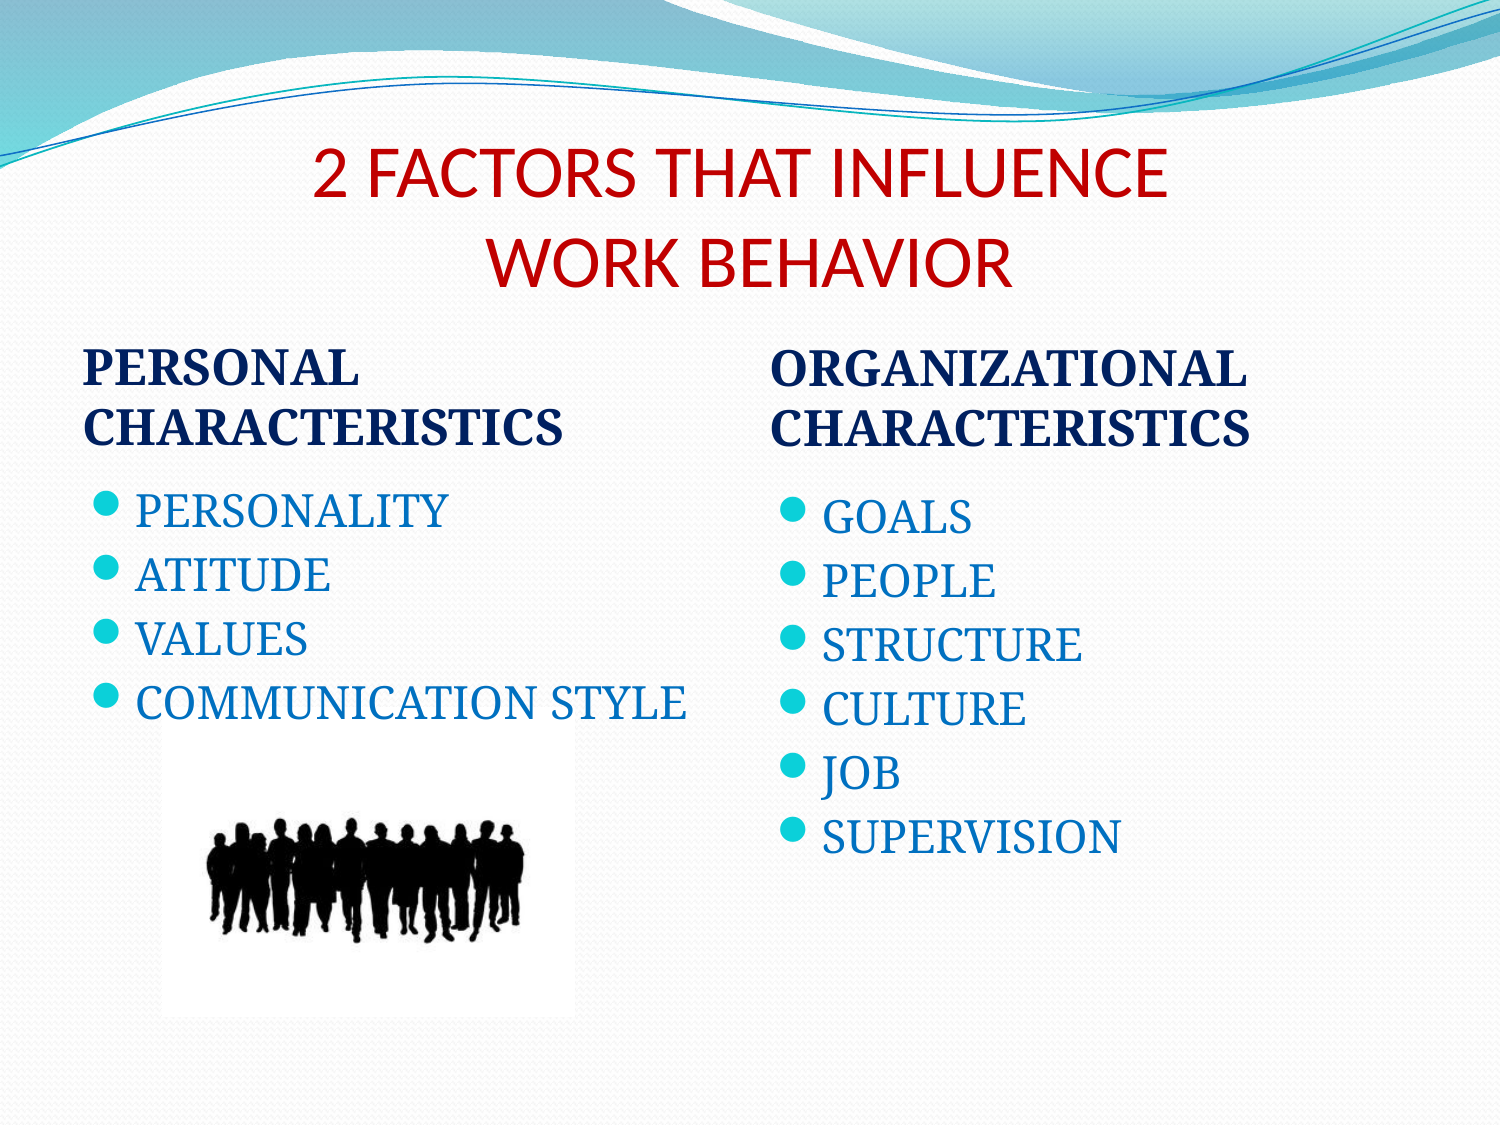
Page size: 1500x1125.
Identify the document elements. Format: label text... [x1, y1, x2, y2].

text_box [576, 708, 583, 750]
list GOALS PEOPLE STRUCTURE CULTURE JOB SUPERVISION [761, 487, 1425, 1013]
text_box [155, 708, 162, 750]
list ORGANIZATIONAL CHARACTERISTICS [761, 342, 1425, 450]
list PERSONAL CHARACTERISTICS [75, 341, 738, 450]
title 2 FACTORS THAT INFLUENCE WORK BEHAVIOR [75, 115, 1425, 303]
list PERSONALITY ATITUDE VALUES COMMUNICATION STYLE [75, 481, 763, 750]
picture [162, 706, 576, 1018]
